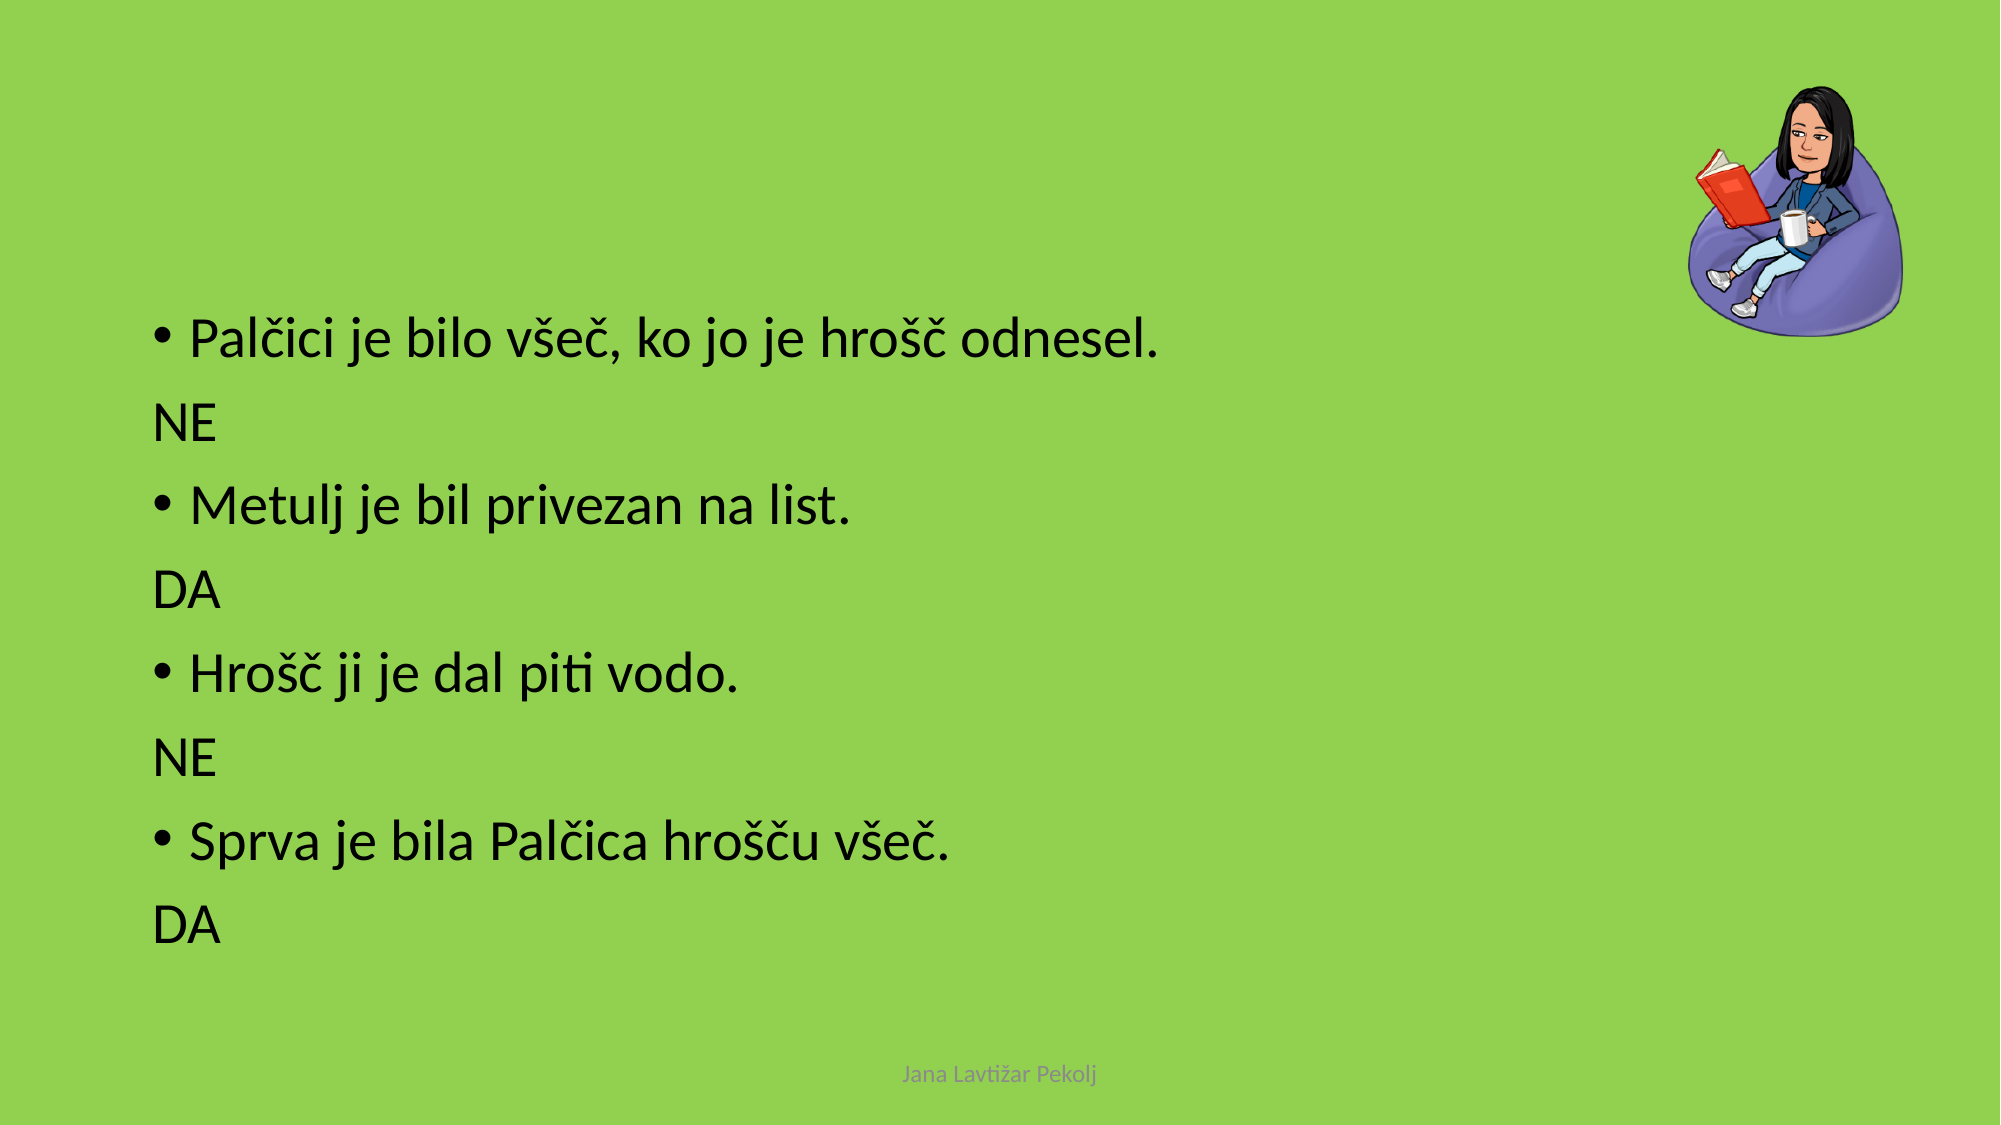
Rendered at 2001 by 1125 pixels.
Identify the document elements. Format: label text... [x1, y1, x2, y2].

picture [1664, 37, 1933, 337]
list Palčici je bilo všeč, ko jo je hrošč odnesel. NE Metulj je bil privezan na list. DA Hrošč ji je dal piti vodo. NE Sprva je bila Palčica hrošču všeč. DA [137, 299, 1863, 1014]
footer Jana Lavtižar Pekolj [662, 1042, 1338, 1103]
